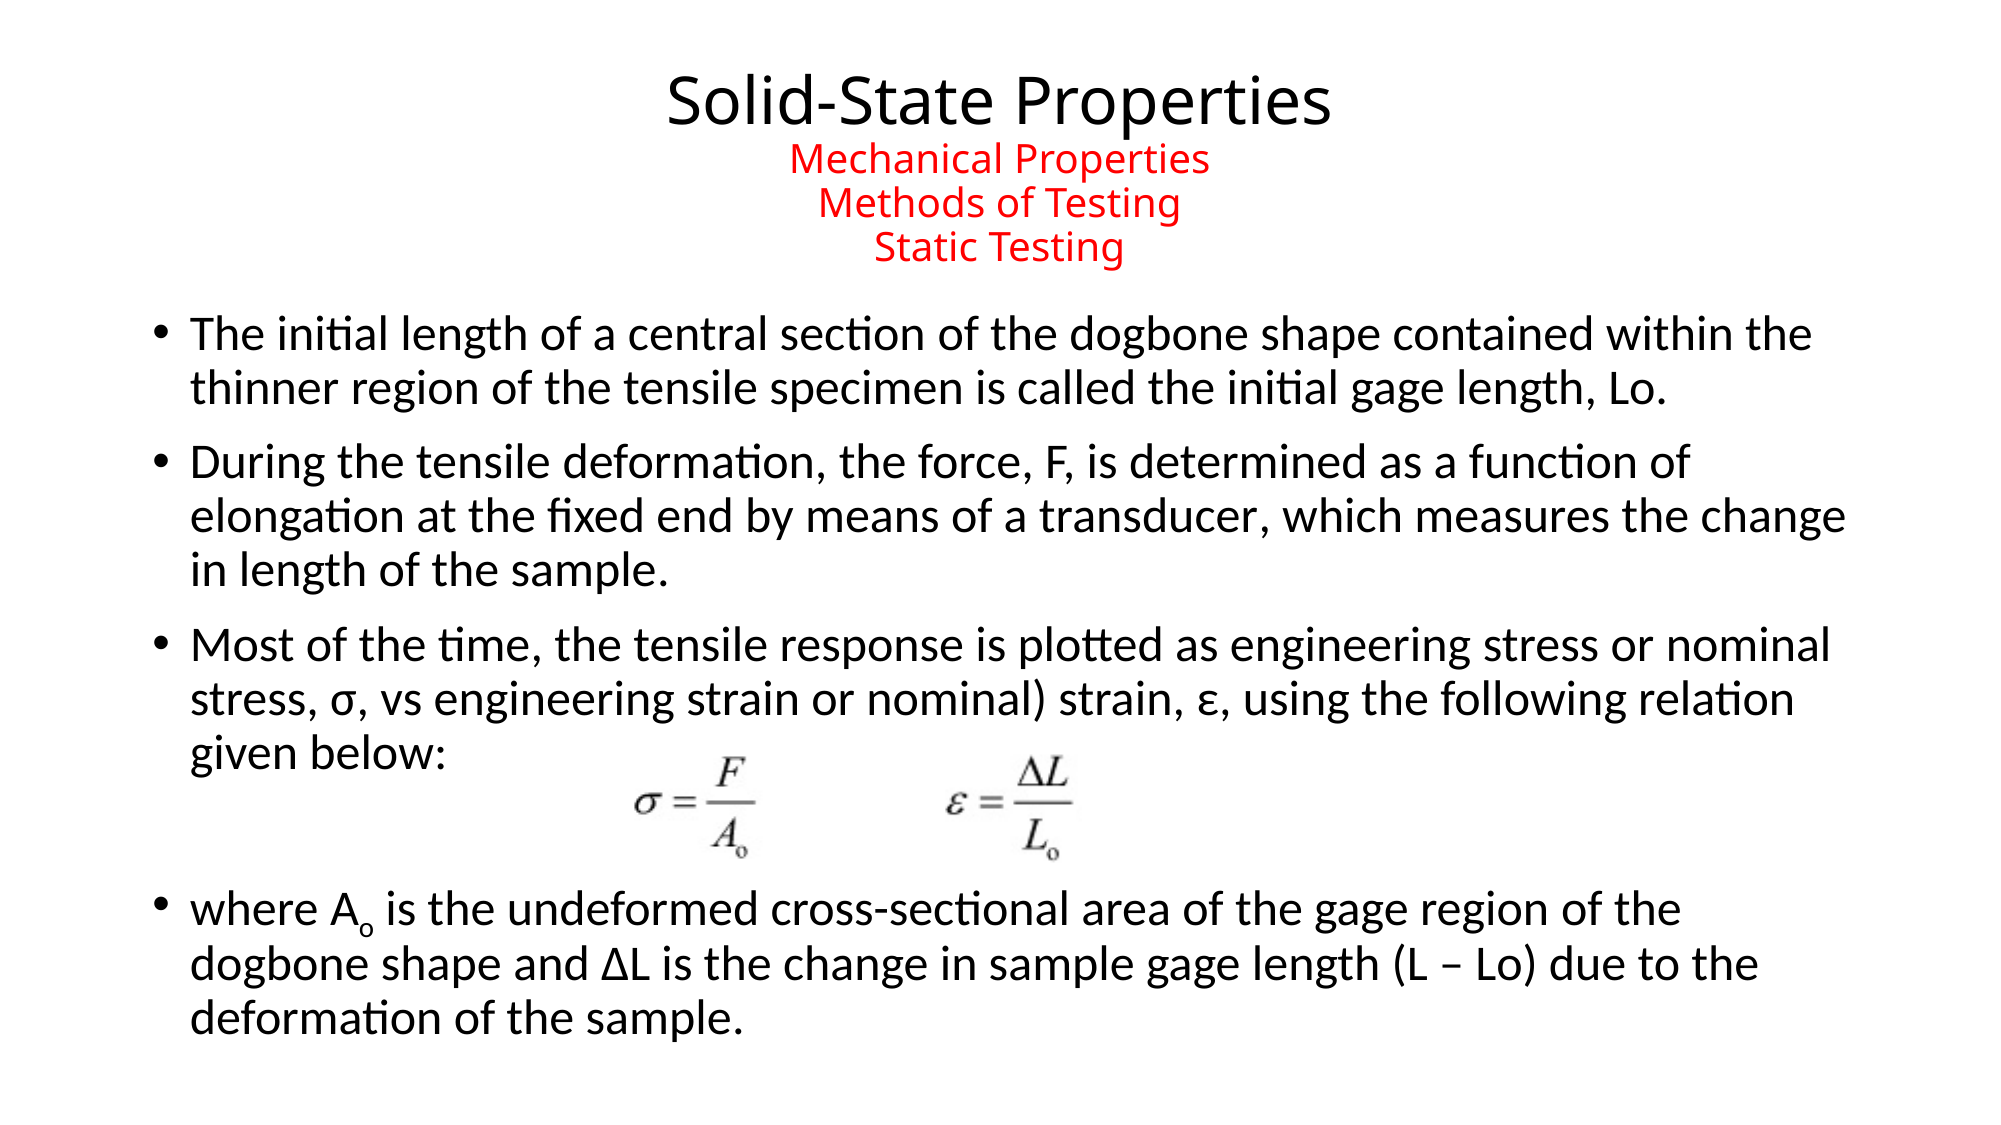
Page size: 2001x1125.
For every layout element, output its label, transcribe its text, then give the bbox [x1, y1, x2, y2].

title Solid-State Properties Mechanical Properties Methods of Testing Static Testing [137, 59, 1863, 278]
picture [632, 747, 786, 873]
picture [940, 747, 1082, 875]
list The initial length of a central section of the dogbone shape contained within the thinner region of the tensile specimen is called the initial gage length, Lo. During the tensile deformation, the force, F, is determined as a function of elongation at the fixed end by means of a transducer, which measures the change in length of the sample. Most of the time, the tensile response is plotted as engineering stress or nominal stress, σ, vs engineering strain or nominal) strain, ε, using the following relation given below: where Ao is the undeformed cross-sectional area of the gage region of the dogbone shape and ∆L is the change in sample gage length (L – Lo) due to the deformation of the sample. [137, 299, 1886, 1014]
